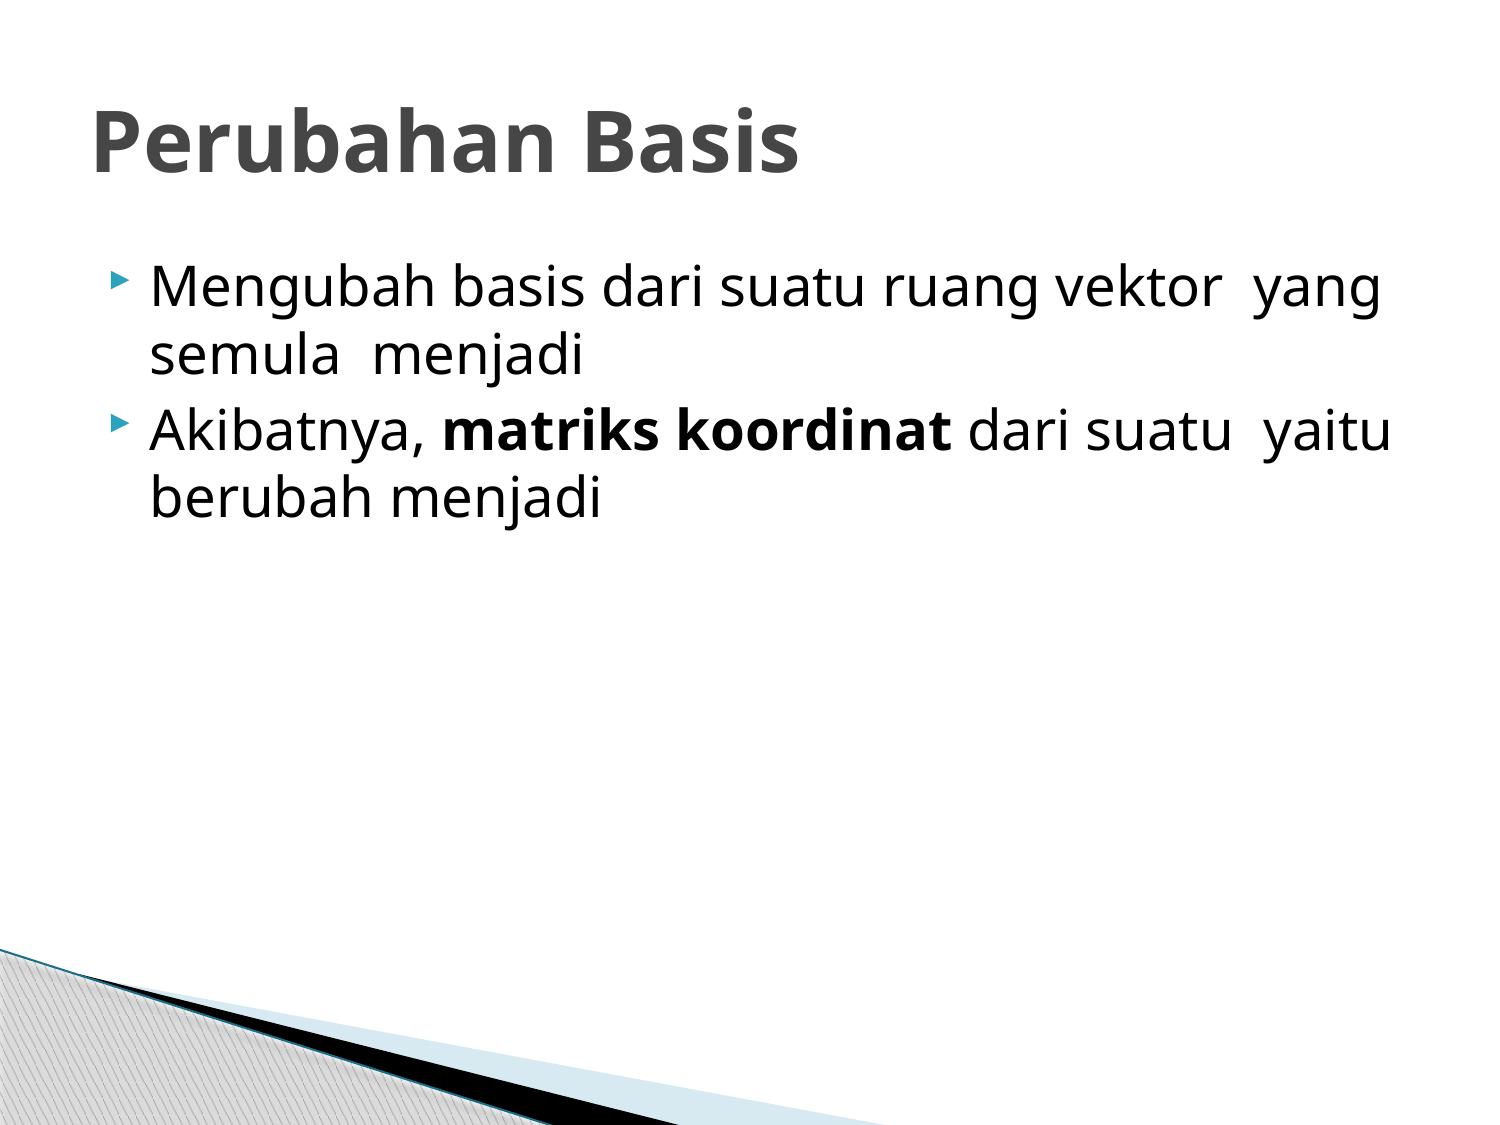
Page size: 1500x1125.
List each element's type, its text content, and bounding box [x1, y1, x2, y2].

title Perubahan Basis [75, 45, 1425, 233]
